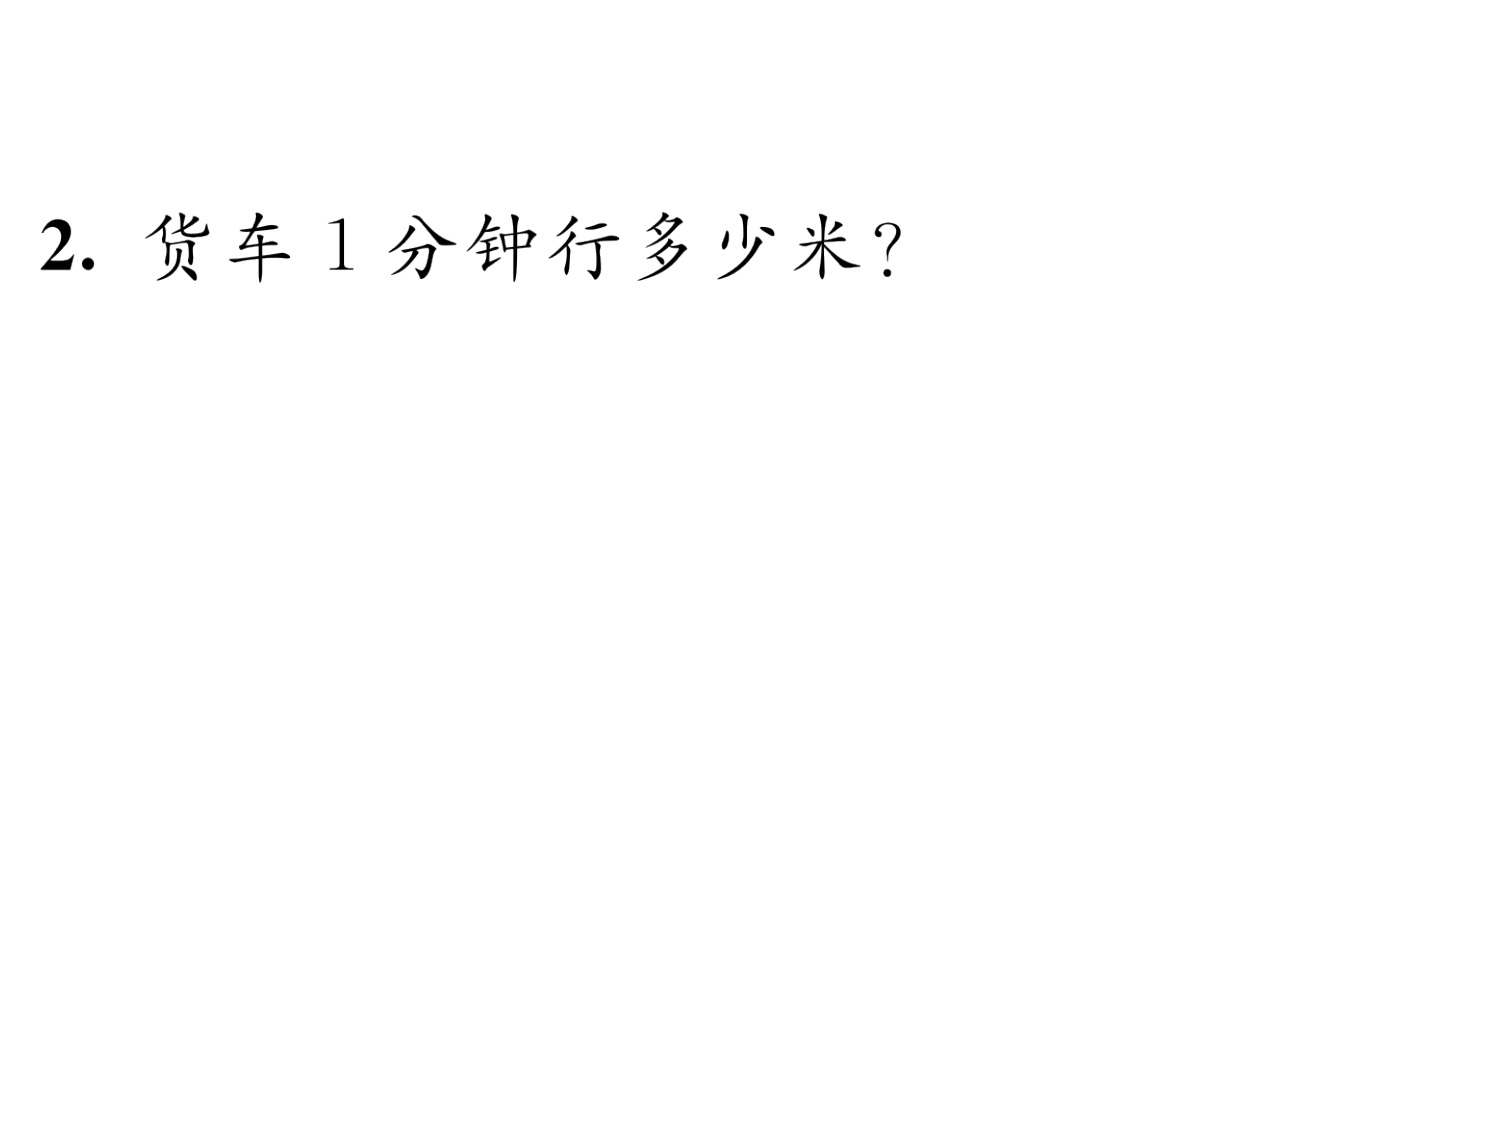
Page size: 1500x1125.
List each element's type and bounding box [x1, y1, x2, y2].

picture [35, 177, 1453, 705]
